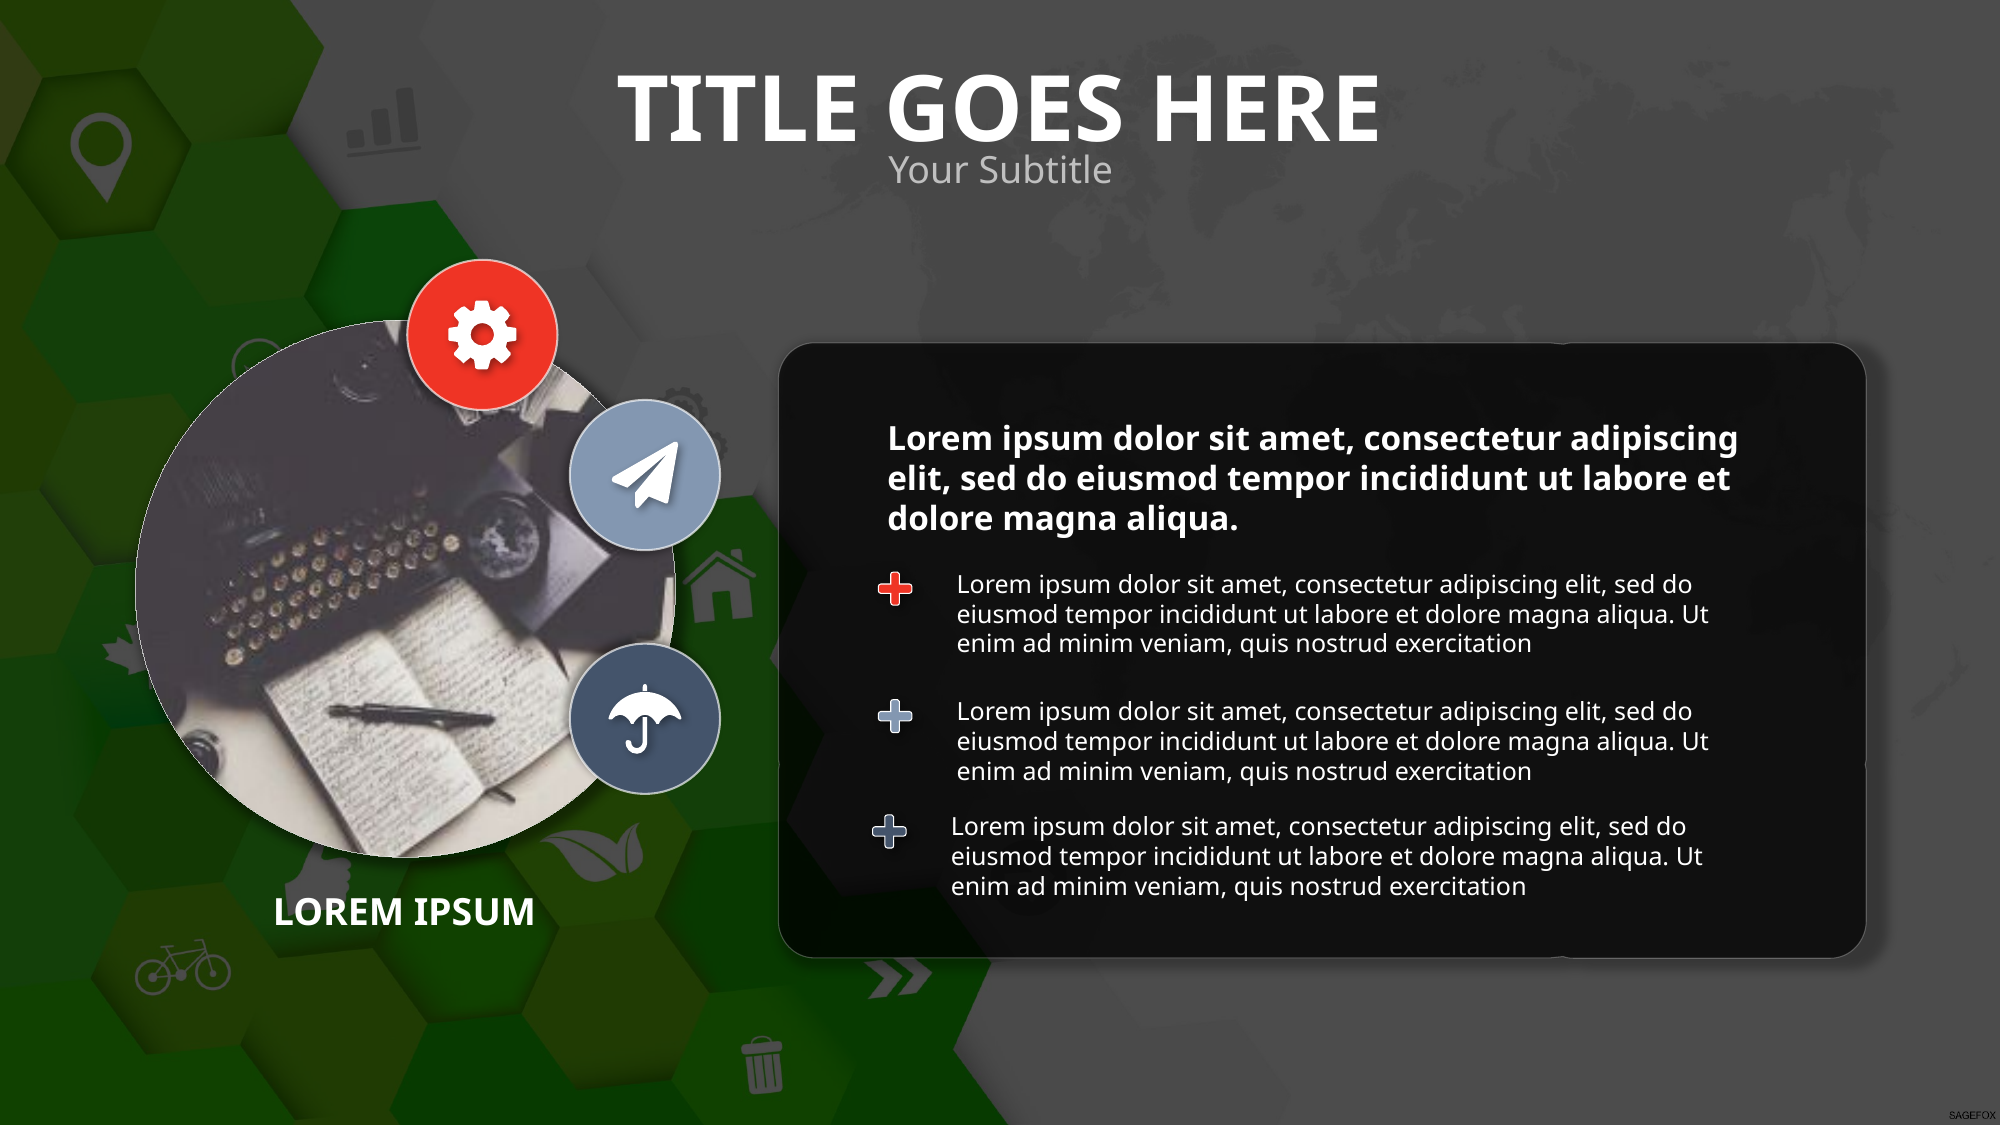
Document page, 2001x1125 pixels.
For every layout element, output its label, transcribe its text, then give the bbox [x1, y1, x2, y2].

text_box [878, 572, 912, 606]
text_box [676, 649, 722, 789]
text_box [548, 42, 1452, 199]
text_box LOREM IPSUM [133, 880, 676, 941]
text_box Lorem ipsum dolor sit amet, consectetur adipiscing elit, sed do eiusmod tempor incididunt ut labore et dolore magna aliqua. Ut enim ad minim veniam, quis nostrud exercitation [946, 563, 1759, 663]
text_box Lorem ipsum dolor sit amet, consectetur adipiscing elit, sed do eiusmod tempor incididunt ut labore et dolore magna aliqua. [872, 409, 1773, 545]
text_box [872, 814, 907, 848]
text_box [407, 258, 558, 320]
text_box [676, 405, 722, 545]
text_box [676, 707, 682, 720]
text_box Lorem ipsum dolor sit amet, consectetur adipiscing elit, sed do eiusmod tempor incididunt ut labore et dolore magna aliqua. Ut enim ad minim veniam, quis nostrud exercitation [946, 690, 1759, 791]
text_box Lorem ipsum dolor sit amet, consectetur adipiscing elit, sed do eiusmod tempor incididunt ut labore et dolore magna aliqua. Ut enim ad minim veniam, quis nostrud exercitation [940, 805, 1753, 906]
text_box [777, 341, 1868, 960]
picture [0, 0, 2001, 1125]
text_box [454, 300, 511, 320]
text_box [878, 699, 912, 733]
